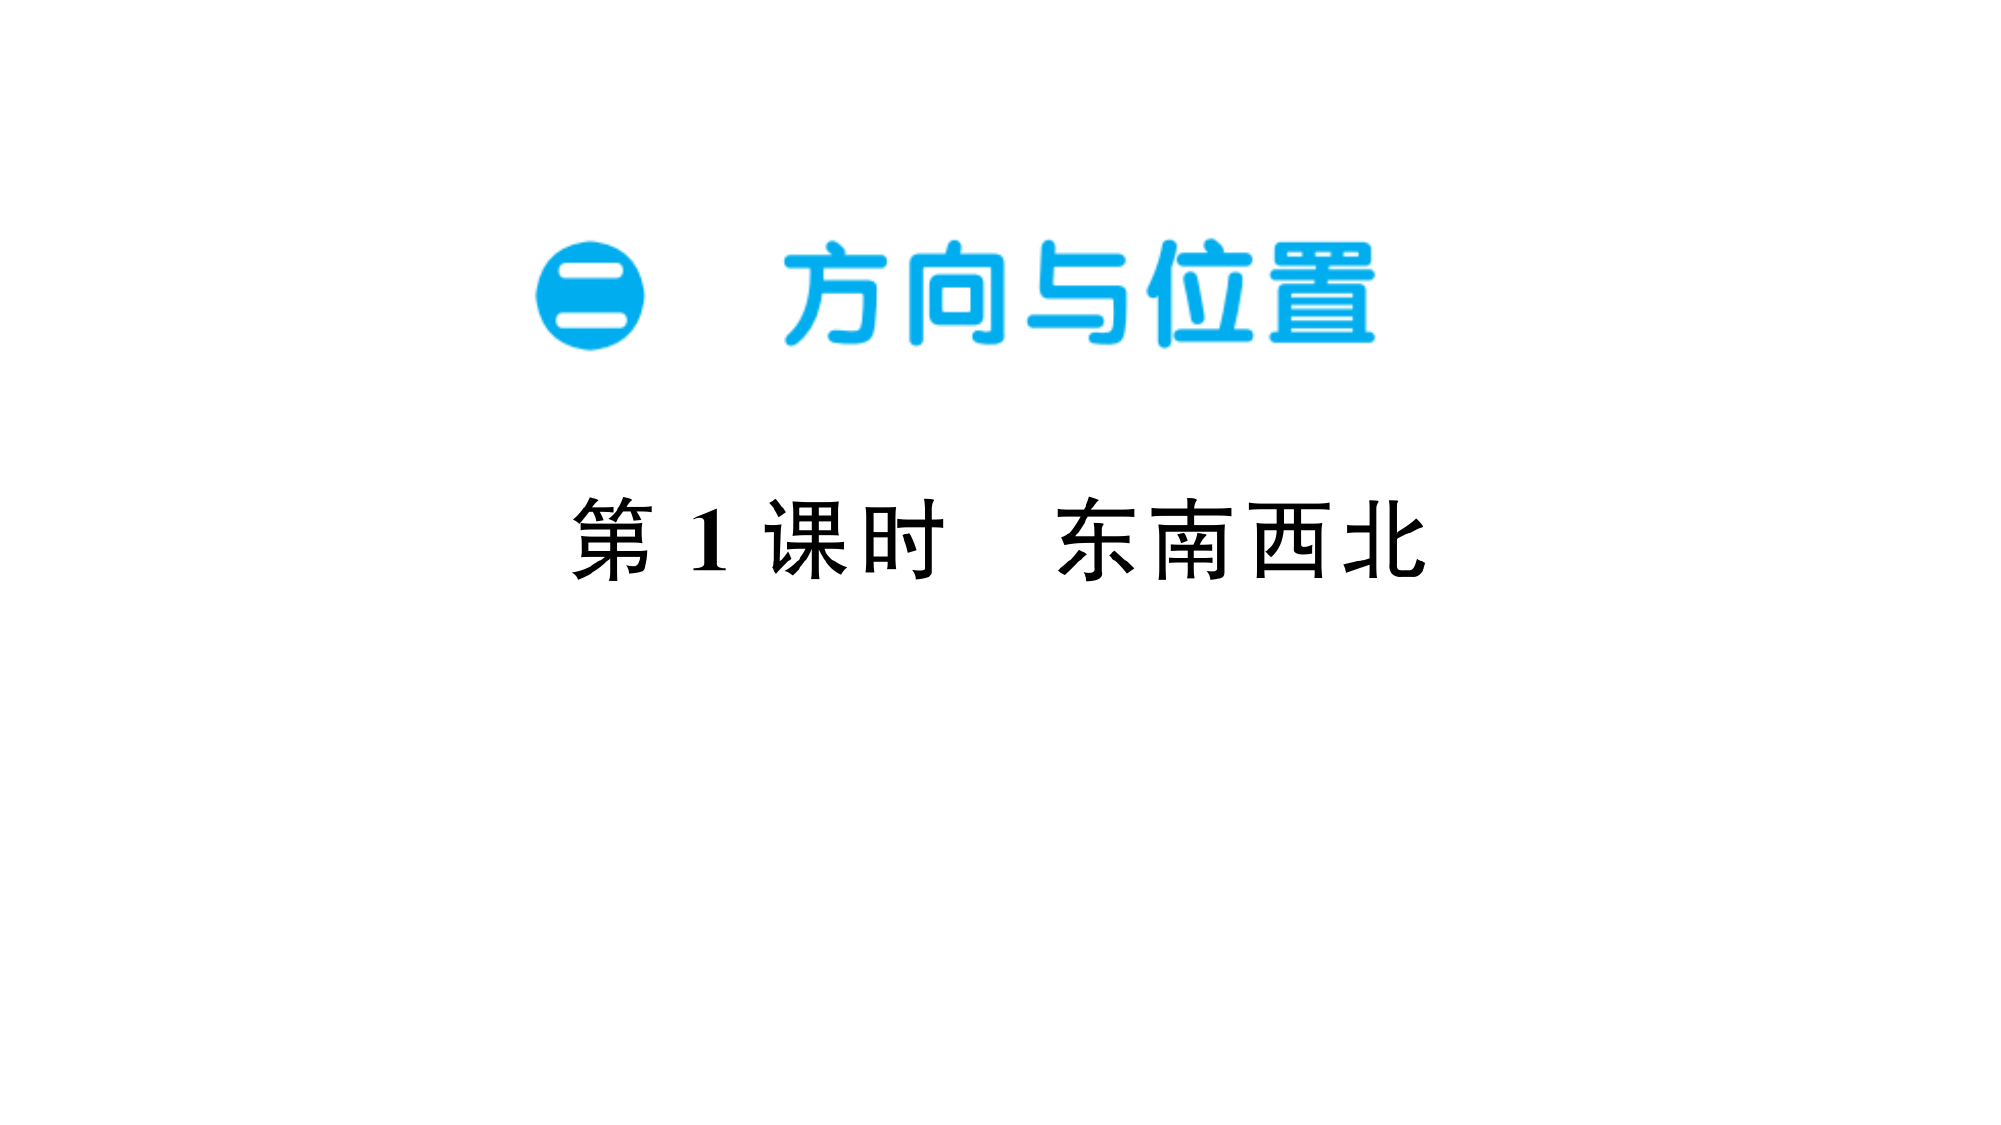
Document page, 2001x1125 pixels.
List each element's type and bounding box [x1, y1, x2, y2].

picture [492, 467, 1438, 719]
picture [499, 208, 1445, 407]
